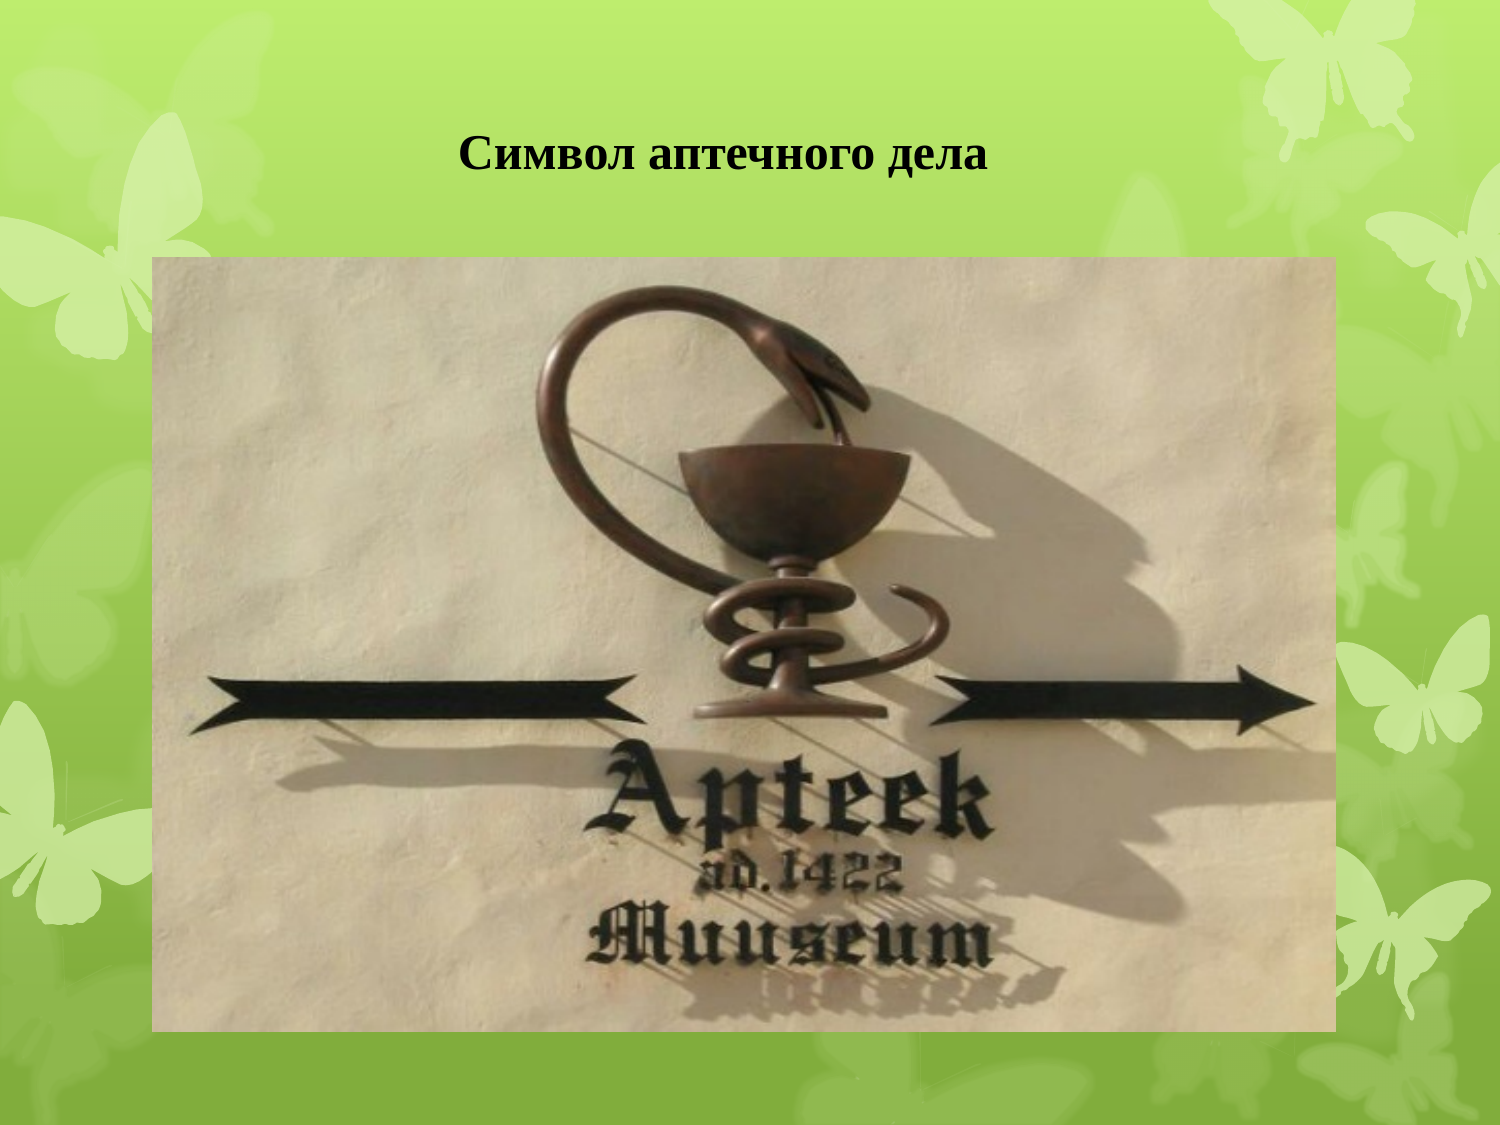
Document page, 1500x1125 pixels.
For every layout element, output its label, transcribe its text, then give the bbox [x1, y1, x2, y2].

title Cимвол аптечного дела [442, 66, 1199, 232]
picture [151, 257, 1337, 1032]
